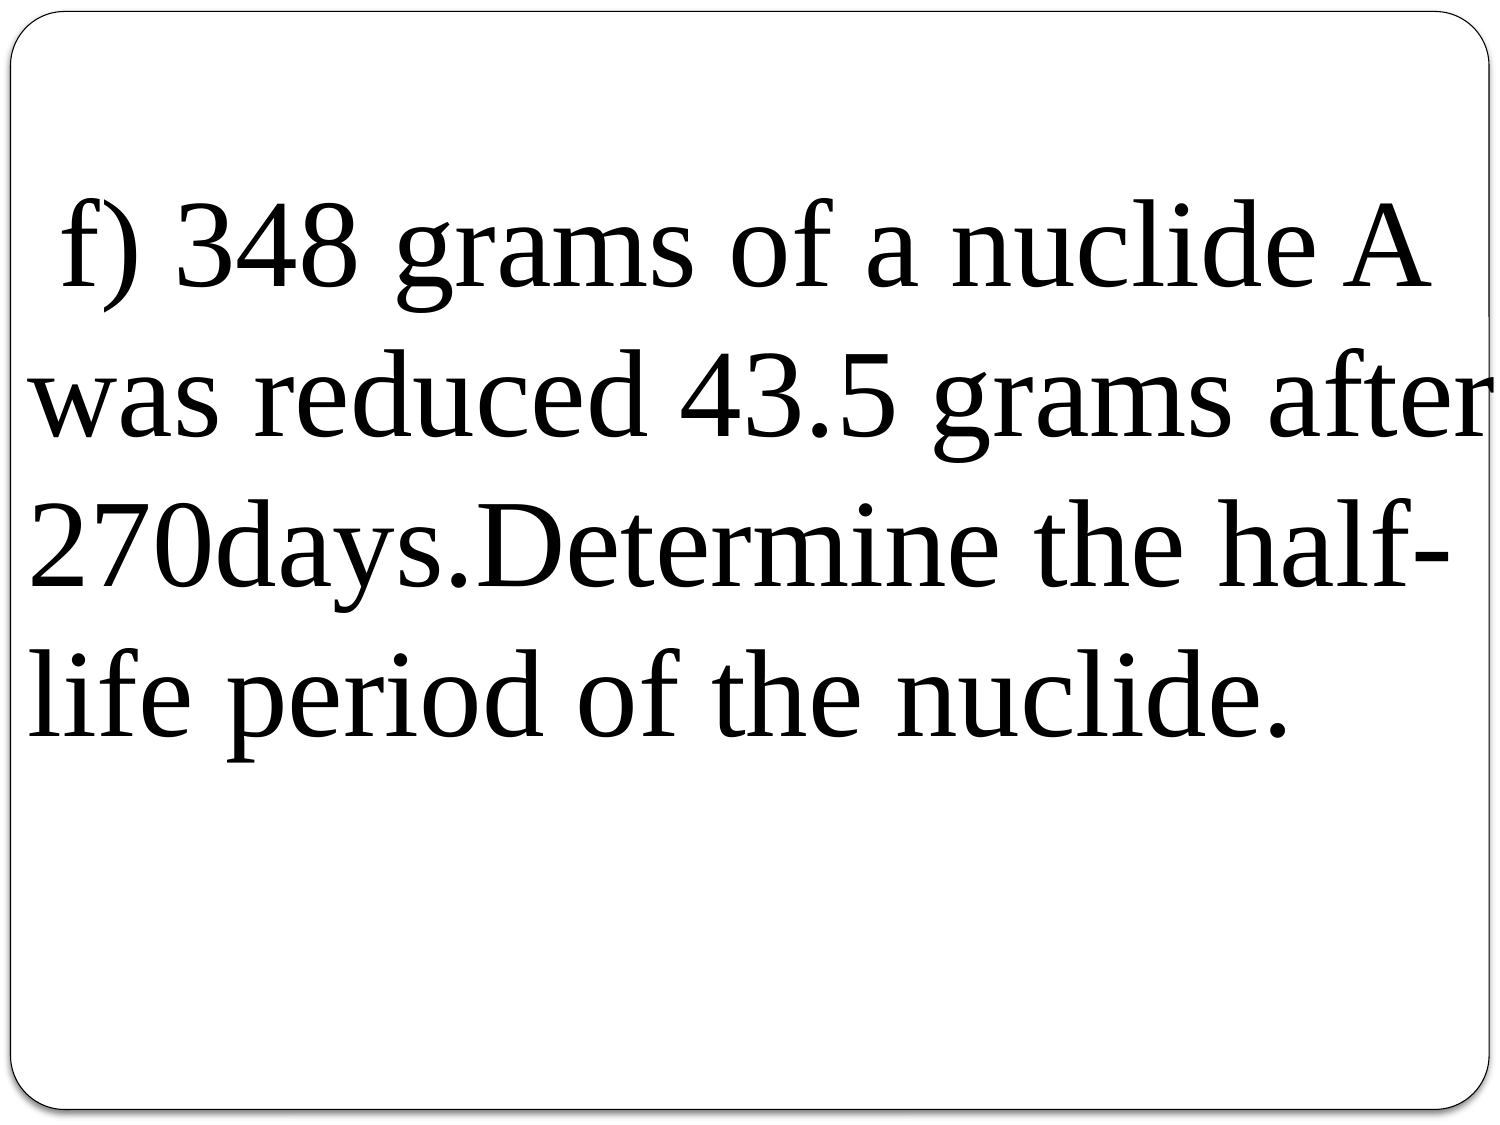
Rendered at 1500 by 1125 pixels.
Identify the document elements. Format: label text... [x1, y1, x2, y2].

text_box f) 348 grams of a nuclide A was reduced 43.5 grams after 270days.Determine the half-life period of the nuclide. [12, 3, 1500, 769]
